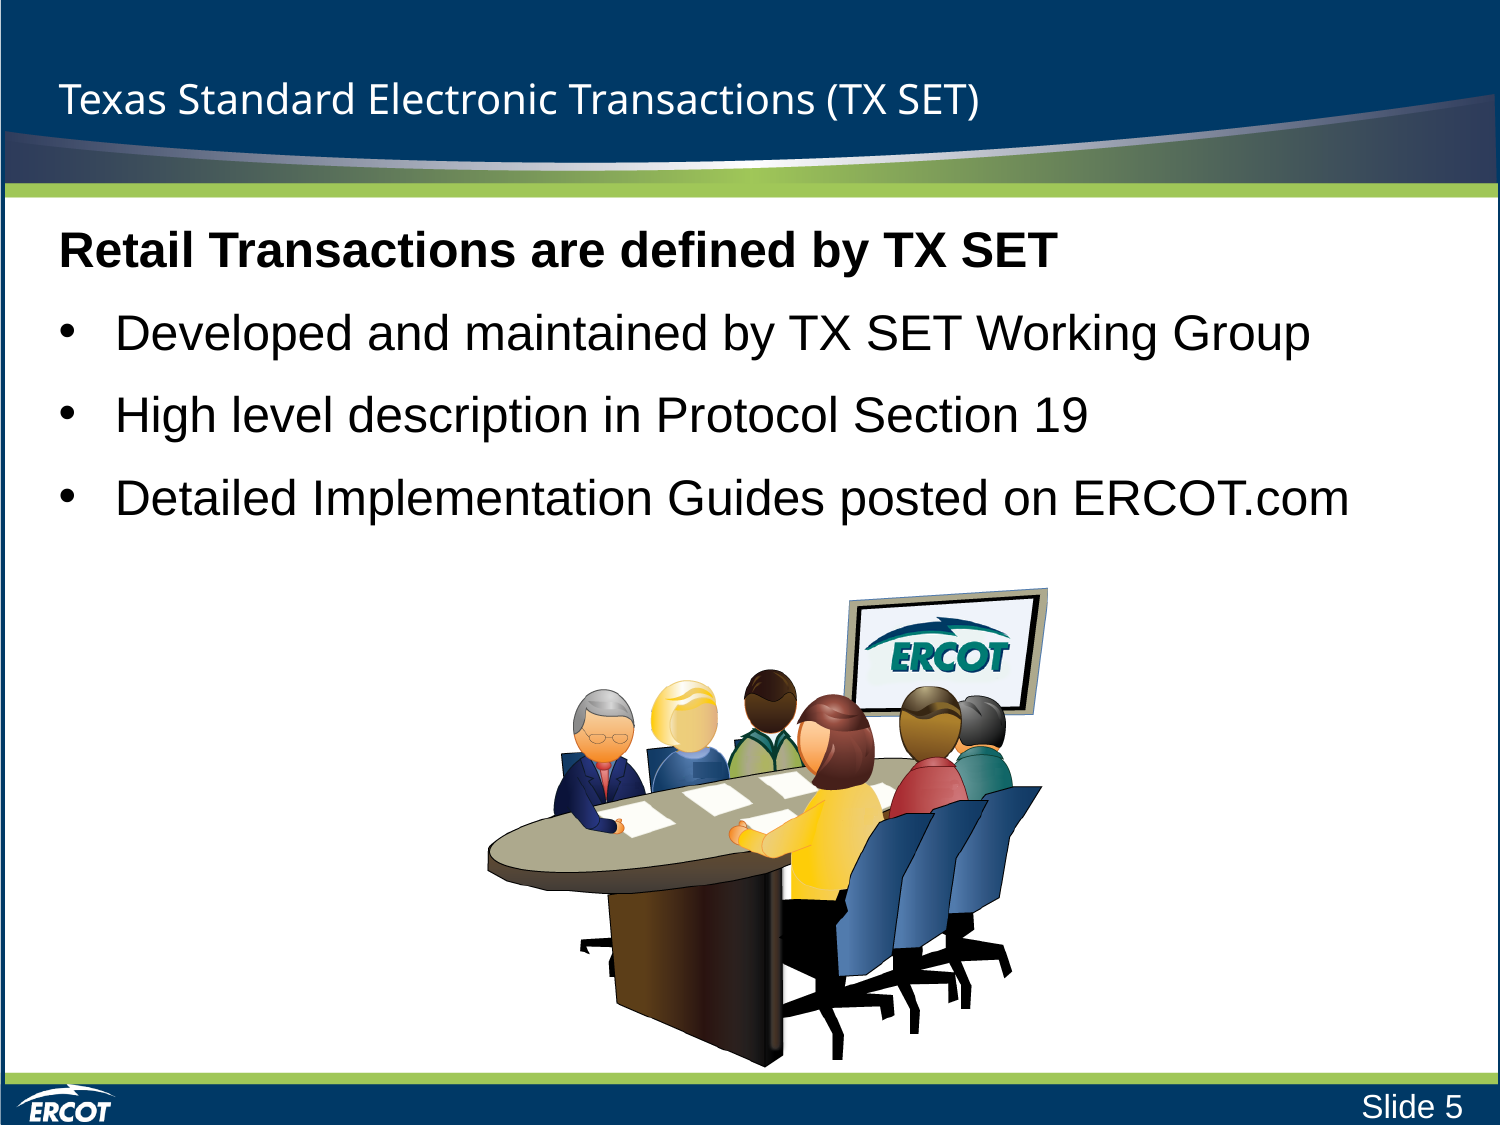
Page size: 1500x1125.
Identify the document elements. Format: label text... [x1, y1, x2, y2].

picture [0, 0, 1500, 1125]
list Retail Transactions are defined by TX SET Developed and maintained by TX SET Working Group High level description in Protocol Section 19 Detailed Implementation Guides posted on ERCOT.com [43, 209, 1469, 991]
title Texas Standard Electronic Transactions (TX SET) [43, 52, 1463, 143]
